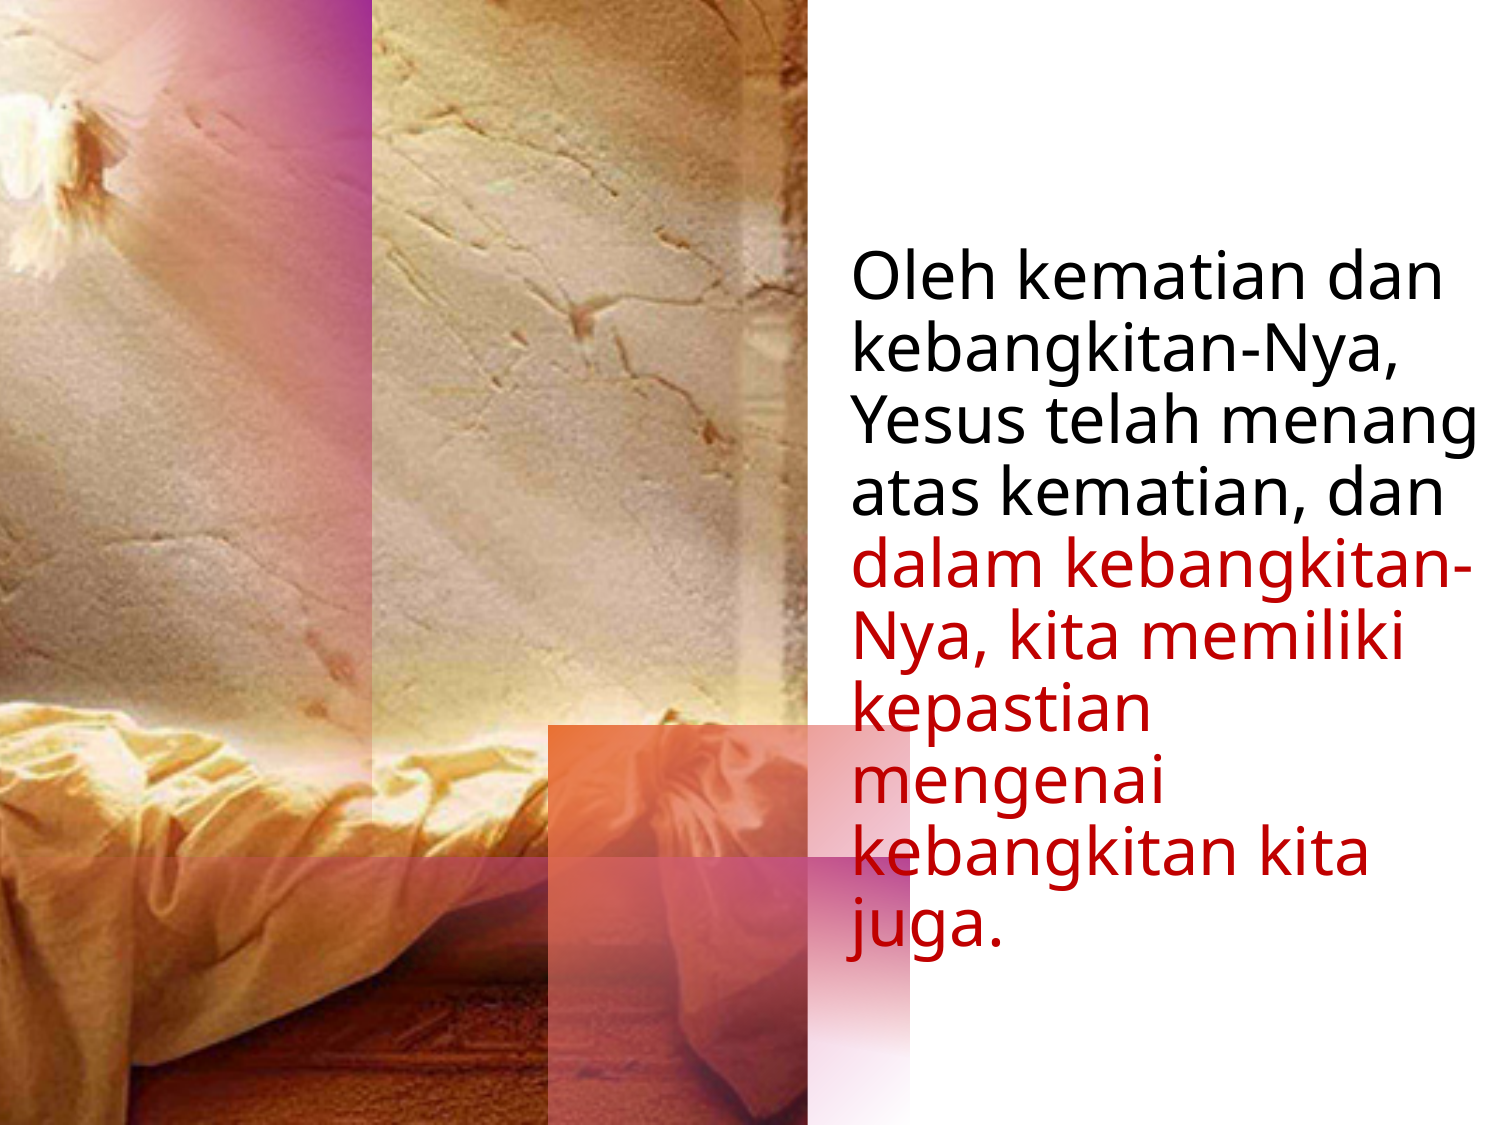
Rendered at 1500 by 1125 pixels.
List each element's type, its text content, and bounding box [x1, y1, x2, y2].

picture [0, 0, 809, 1125]
text_box [809, 724, 911, 1125]
list Oleh kematian dan kebangkitan-Nya, Yesus telah menang atas kematian, dan dalam kebangkitan-Nya, kita memiliki kepastian mengenai kebangkitan kita juga. [835, 234, 1500, 926]
